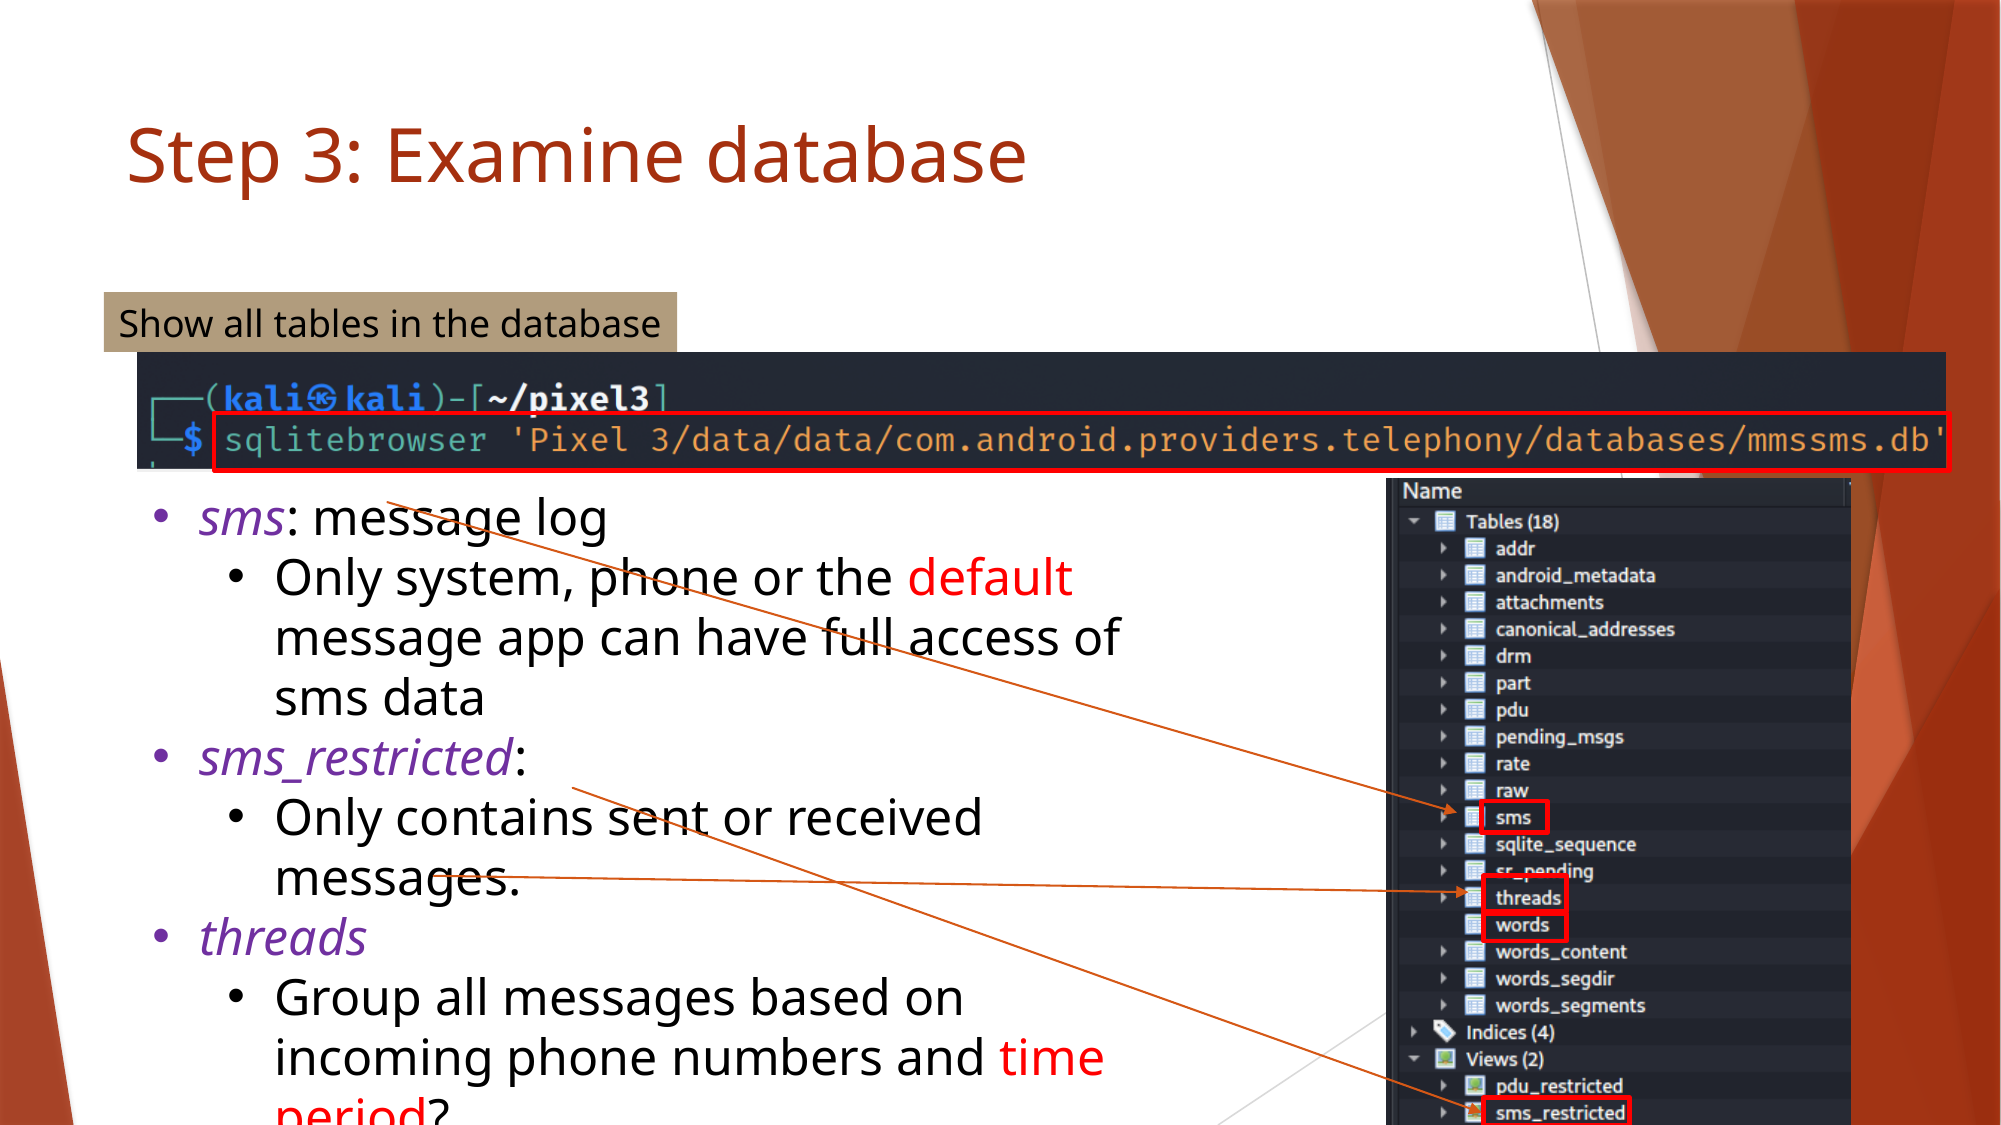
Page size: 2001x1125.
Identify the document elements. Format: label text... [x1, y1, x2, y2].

title Step 3: Examine database [111, 99, 1522, 317]
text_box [386, 501, 1458, 814]
text_box sms: message log Only system, phone or the default message app can have full access of sms data sms_restricted: Only contains sent or received messages. threads Group all messages based on incoming phone numbers and time period? [137, 484, 1143, 1125]
picture [136, 352, 1946, 473]
picture [1385, 477, 1852, 1125]
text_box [433, 875, 1470, 893]
text_box Show all tables in the database [103, 292, 678, 352]
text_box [572, 787, 1483, 1114]
